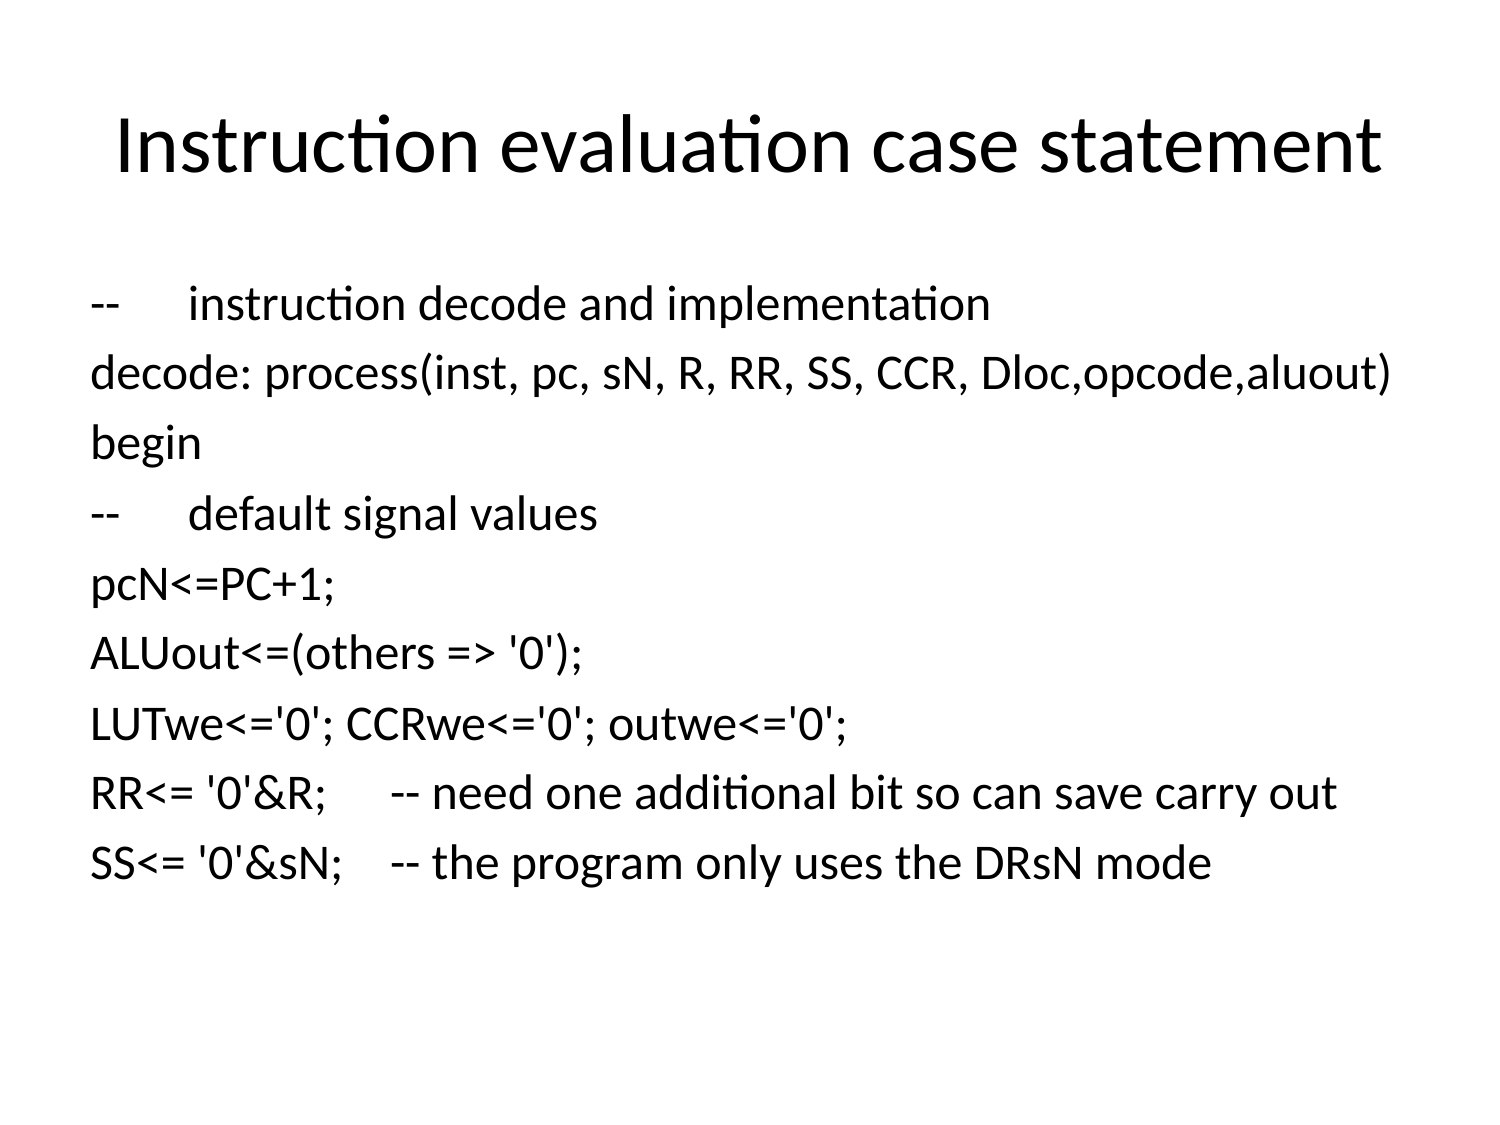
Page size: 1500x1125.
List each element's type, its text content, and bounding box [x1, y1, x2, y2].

title Instruction evaluation case statement [75, 45, 1425, 233]
list -- instruction decode and implementation decode: process(inst, pc, sN, R, RR, SS, CCR, Dloc,opcode,aluout) begin -- default signal values pcN<=PC+1; ALUout<=(others => '0'); LUTwe<='0'; CCRwe<='0'; outwe<='0'; RR<= '0'&R; -- need one additional bit so can save carry out SS<= '0'&sN; -- the program only uses the DRsN mode [75, 262, 1425, 1005]
